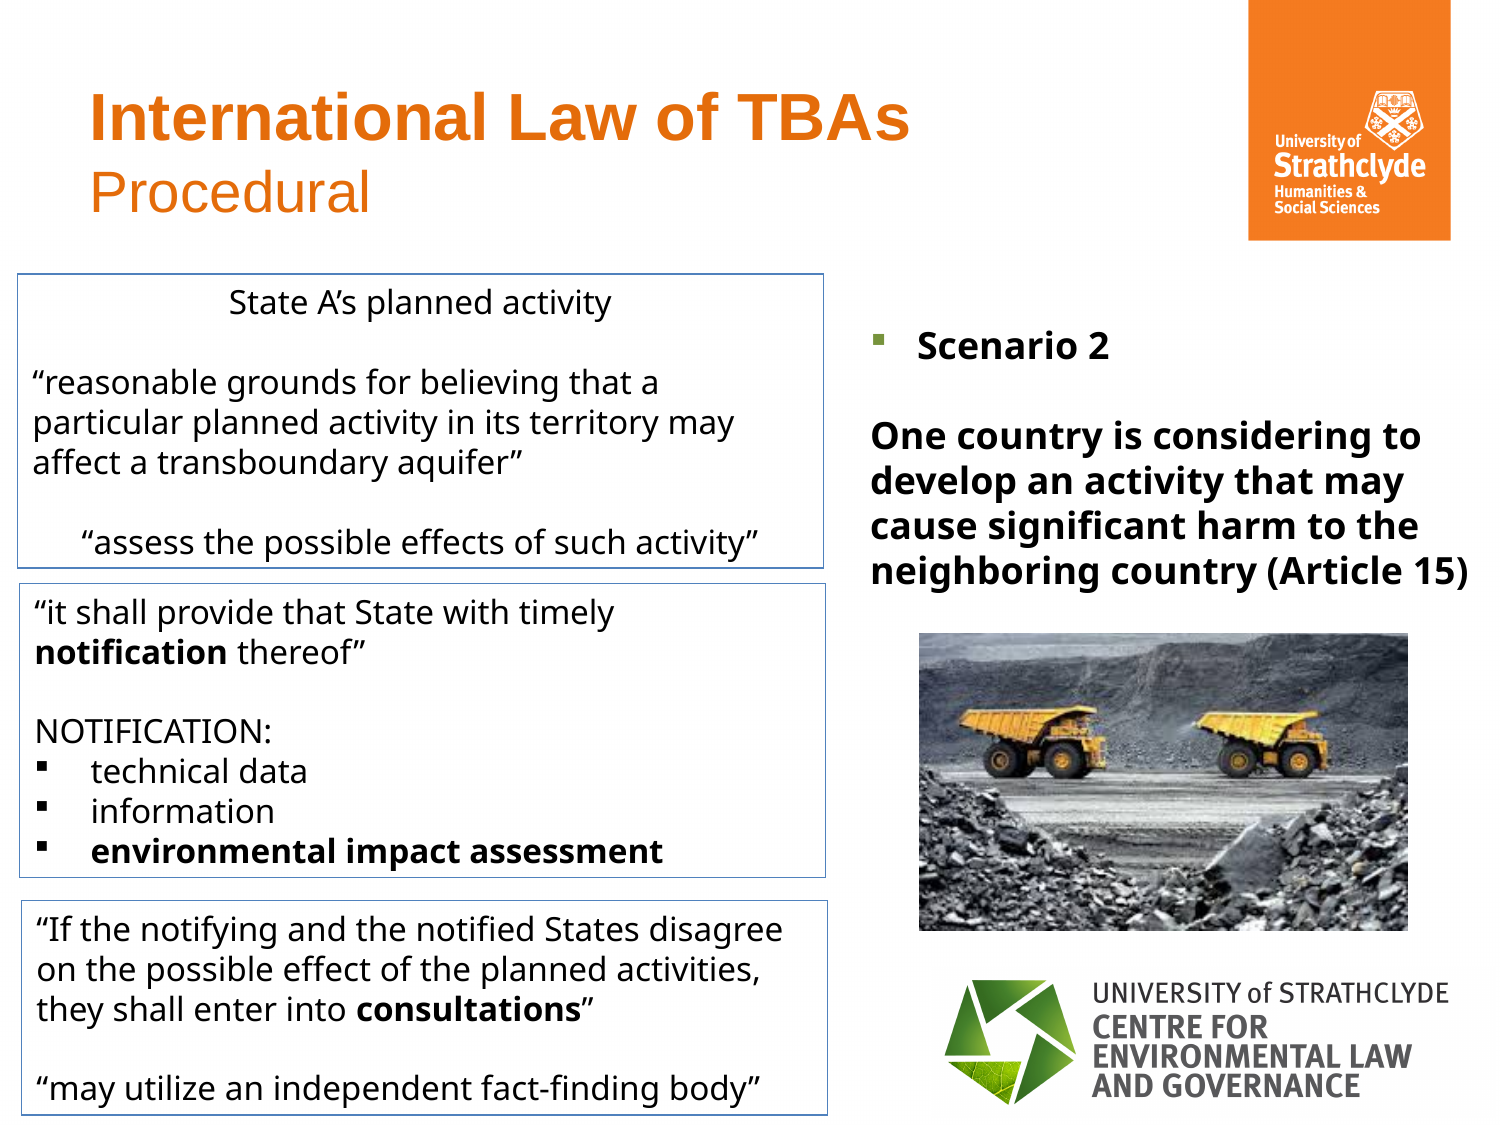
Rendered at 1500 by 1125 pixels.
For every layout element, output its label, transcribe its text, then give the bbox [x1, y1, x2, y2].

picture [0, 0, 1500, 1125]
text_box International Law of TBAs Procedural [75, 66, 1164, 244]
text_box State A’s planned activity “reasonable grounds for believing that a particular planned activity in its territory may affect a transboundary aquifer” “assess the possible effects of such activity” [17, 274, 824, 569]
text_box Scenario 2 One country is considering to develop an activity that may cause significant harm to the neighboring country (Article 15) [855, 314, 1500, 600]
text_box “it shall provide that State with timely notification thereof” NOTIFICATION: technical data information environmental impact assessment [19, 583, 826, 878]
text_box “If the notifying and the notified States disagree on the possible effect of the planned activities, they shall enter into consultations” “may utilize an independent fact-finding body” [21, 900, 828, 1115]
